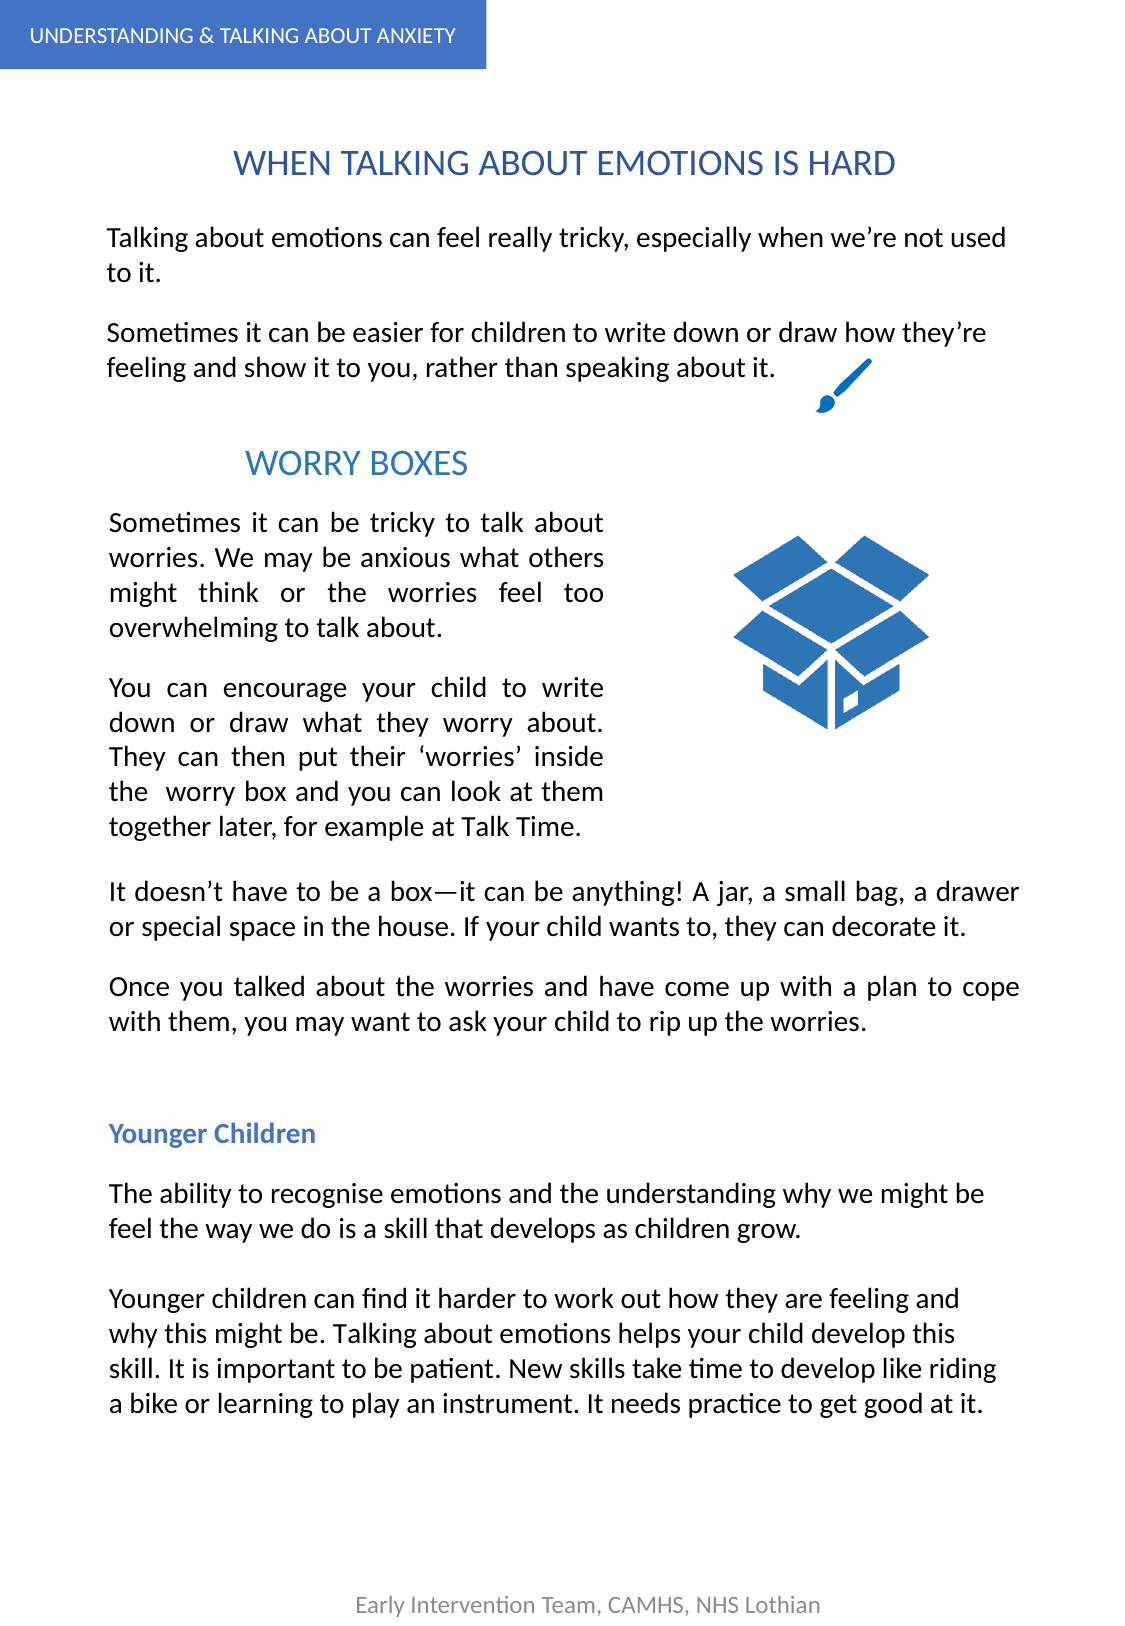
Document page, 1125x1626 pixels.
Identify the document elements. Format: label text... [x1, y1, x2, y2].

text_box Early Intervention Team, CAMHS, NHS Lothian [326, 1577, 852, 1625]
text_box It doesn’t have to be a box—it can be anything! A jar, a small bag, a drawer or special space in the house. If your child wants to, they can decorate it. Once you talked about the worries and have come up with a plan to cope with them, you may want to ask your child to rip up the worries. [94, 864, 1036, 1045]
text_box Younger Children The ability to recognise emotions and the understanding why we might be feel the way we do is a skill that develops as children grow. Younger children can find it harder to work out how they are feeling and why this might be. Talking about emotions helps your child develop this skill. It is important to be patient. New skills take time to develop like riding a bike or learning to play an instrument. It needs practice to get good at it. [94, 1107, 1021, 1497]
picture [715, 516, 947, 748]
text_box UNDERSTANDING & TALKING ABOUT ANXIETY [0, 0, 487, 70]
text_box WORRY BOXES Sometimes it can be tricky to talk about worries. We may be anxious what others might think or the worries feel too overwhelming to talk about. You can encourage your child to write down or draw what they worry about. They can then put their ‘worries’ inside the worry box and you can look at them together later, for example at Talk Time. [94, 430, 620, 850]
picture [811, 353, 876, 418]
text_box WHEN TALKING ABOUT EMOTIONS IS HARD Talking about emotions can feel really tricky, especially when we’re not used to it. Sometimes it can be easier for children to write down or draw how they’re feeling and show it to you, rather than speaking about it. [91, 130, 1038, 426]
